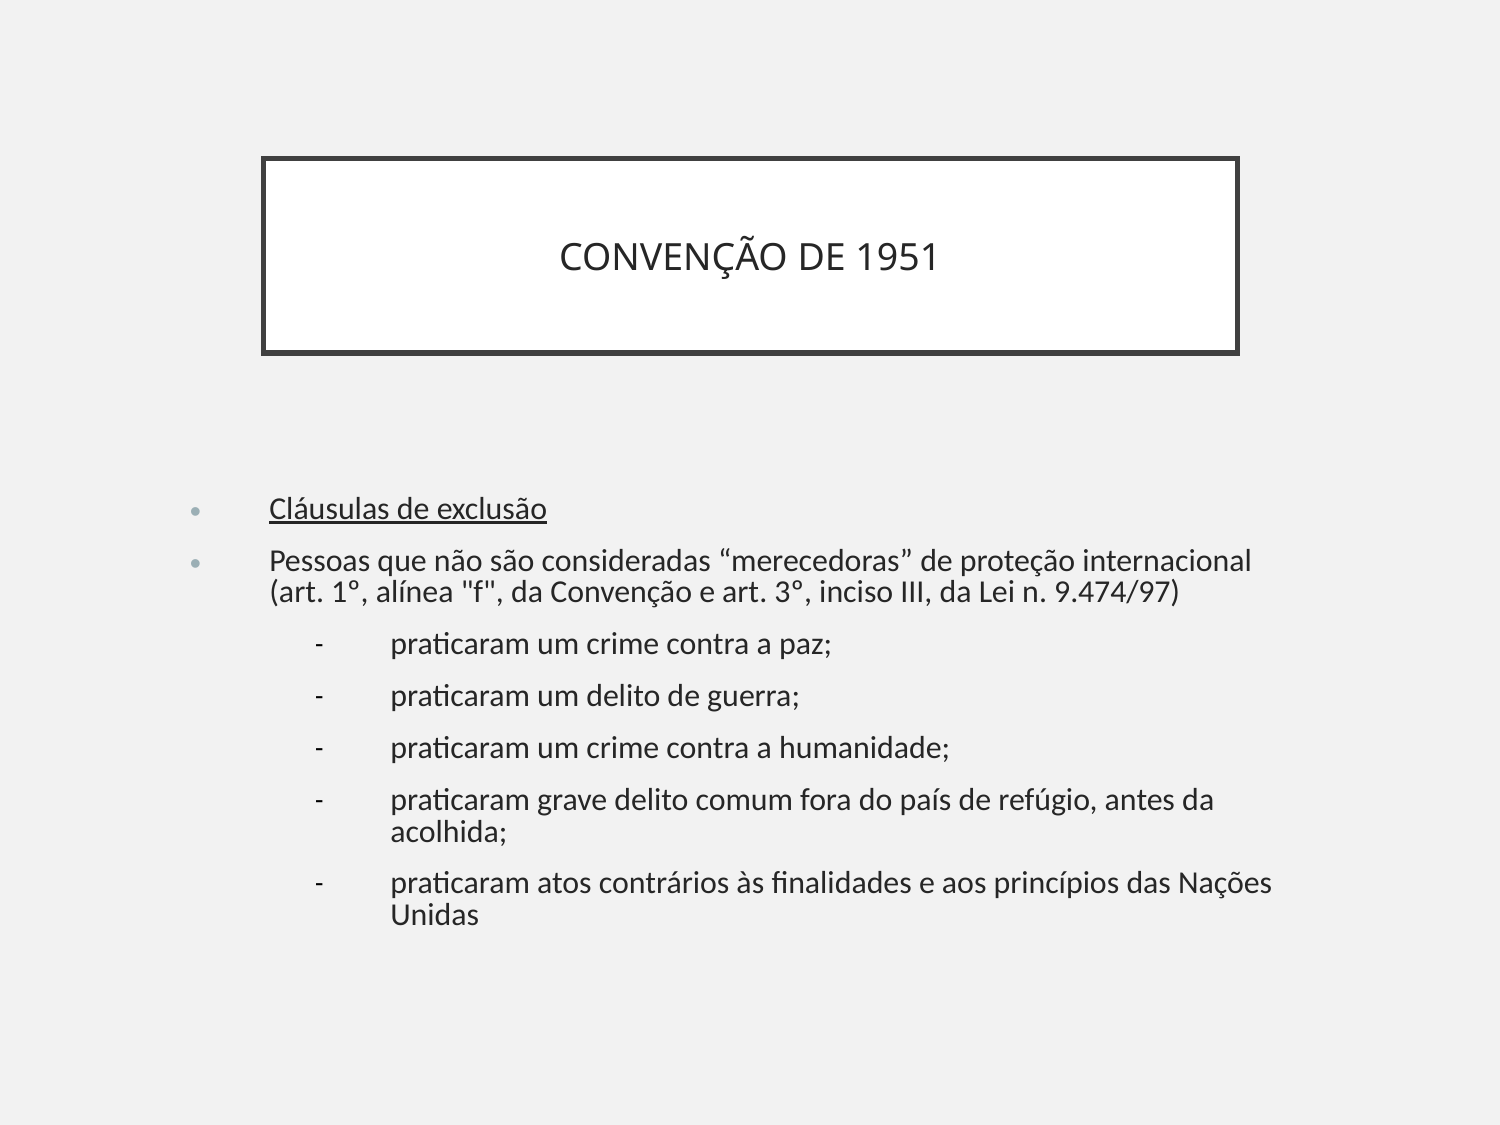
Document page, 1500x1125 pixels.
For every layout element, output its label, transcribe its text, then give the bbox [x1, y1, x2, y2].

text_box CONVENÇÃO DE 1951 [263, 158, 1238, 353]
text_box Cláusulas de exclusão Pessoas que não são consideradas “merecedoras” de proteção internacional (art. 1º, alínea "f", da Convenção e art. 3º, inciso III, da Lei n. 9.474/97) praticaram um crime contra a paz; praticaram um delito de guerra; praticaram um crime contra a humanidade; praticaram grave delito comum fora do país de refúgio, antes da acolhida; praticaram atos contrários às finalidades e aos princípios das Nações Unidas [174, 432, 1325, 942]
